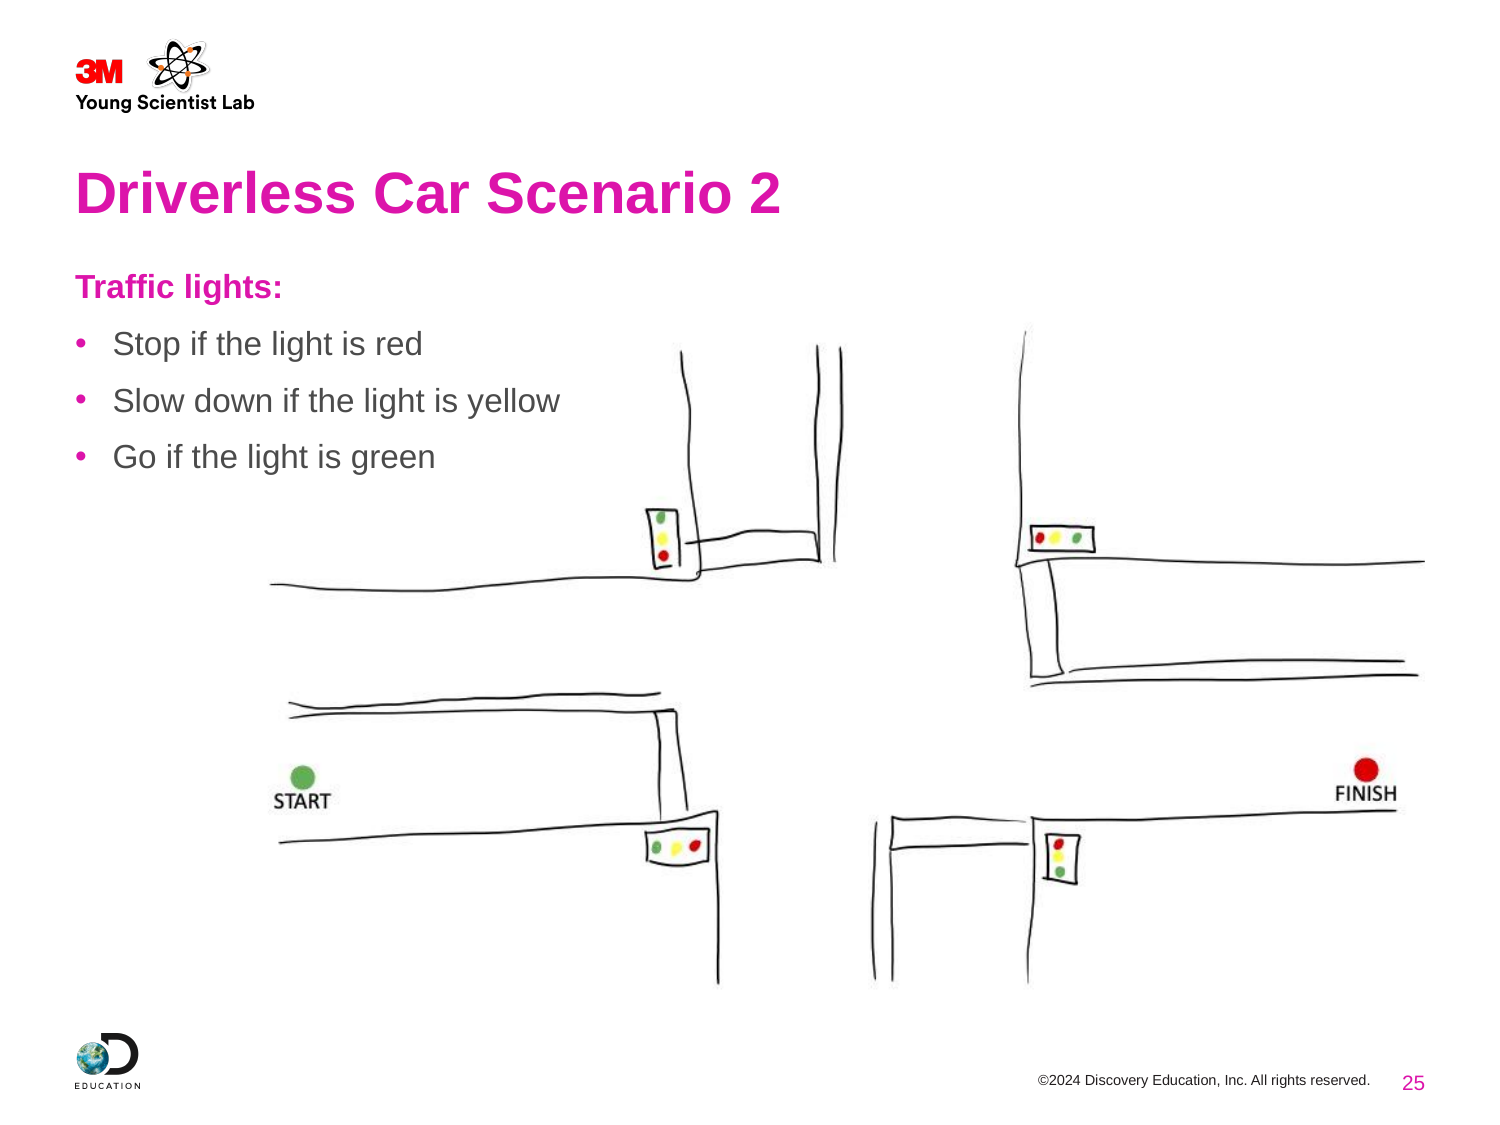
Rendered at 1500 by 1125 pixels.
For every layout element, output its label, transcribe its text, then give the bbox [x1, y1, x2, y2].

picture [75, 37, 255, 113]
list Traffic lights: Stop if the light is red Slow down if the light is yellow Go if the light is green [75, 270, 1425, 1005]
title Driverless Car Scenario 2 [75, 135, 1020, 255]
picture [267, 313, 1425, 1005]
picture [75, 1033, 140, 1089]
